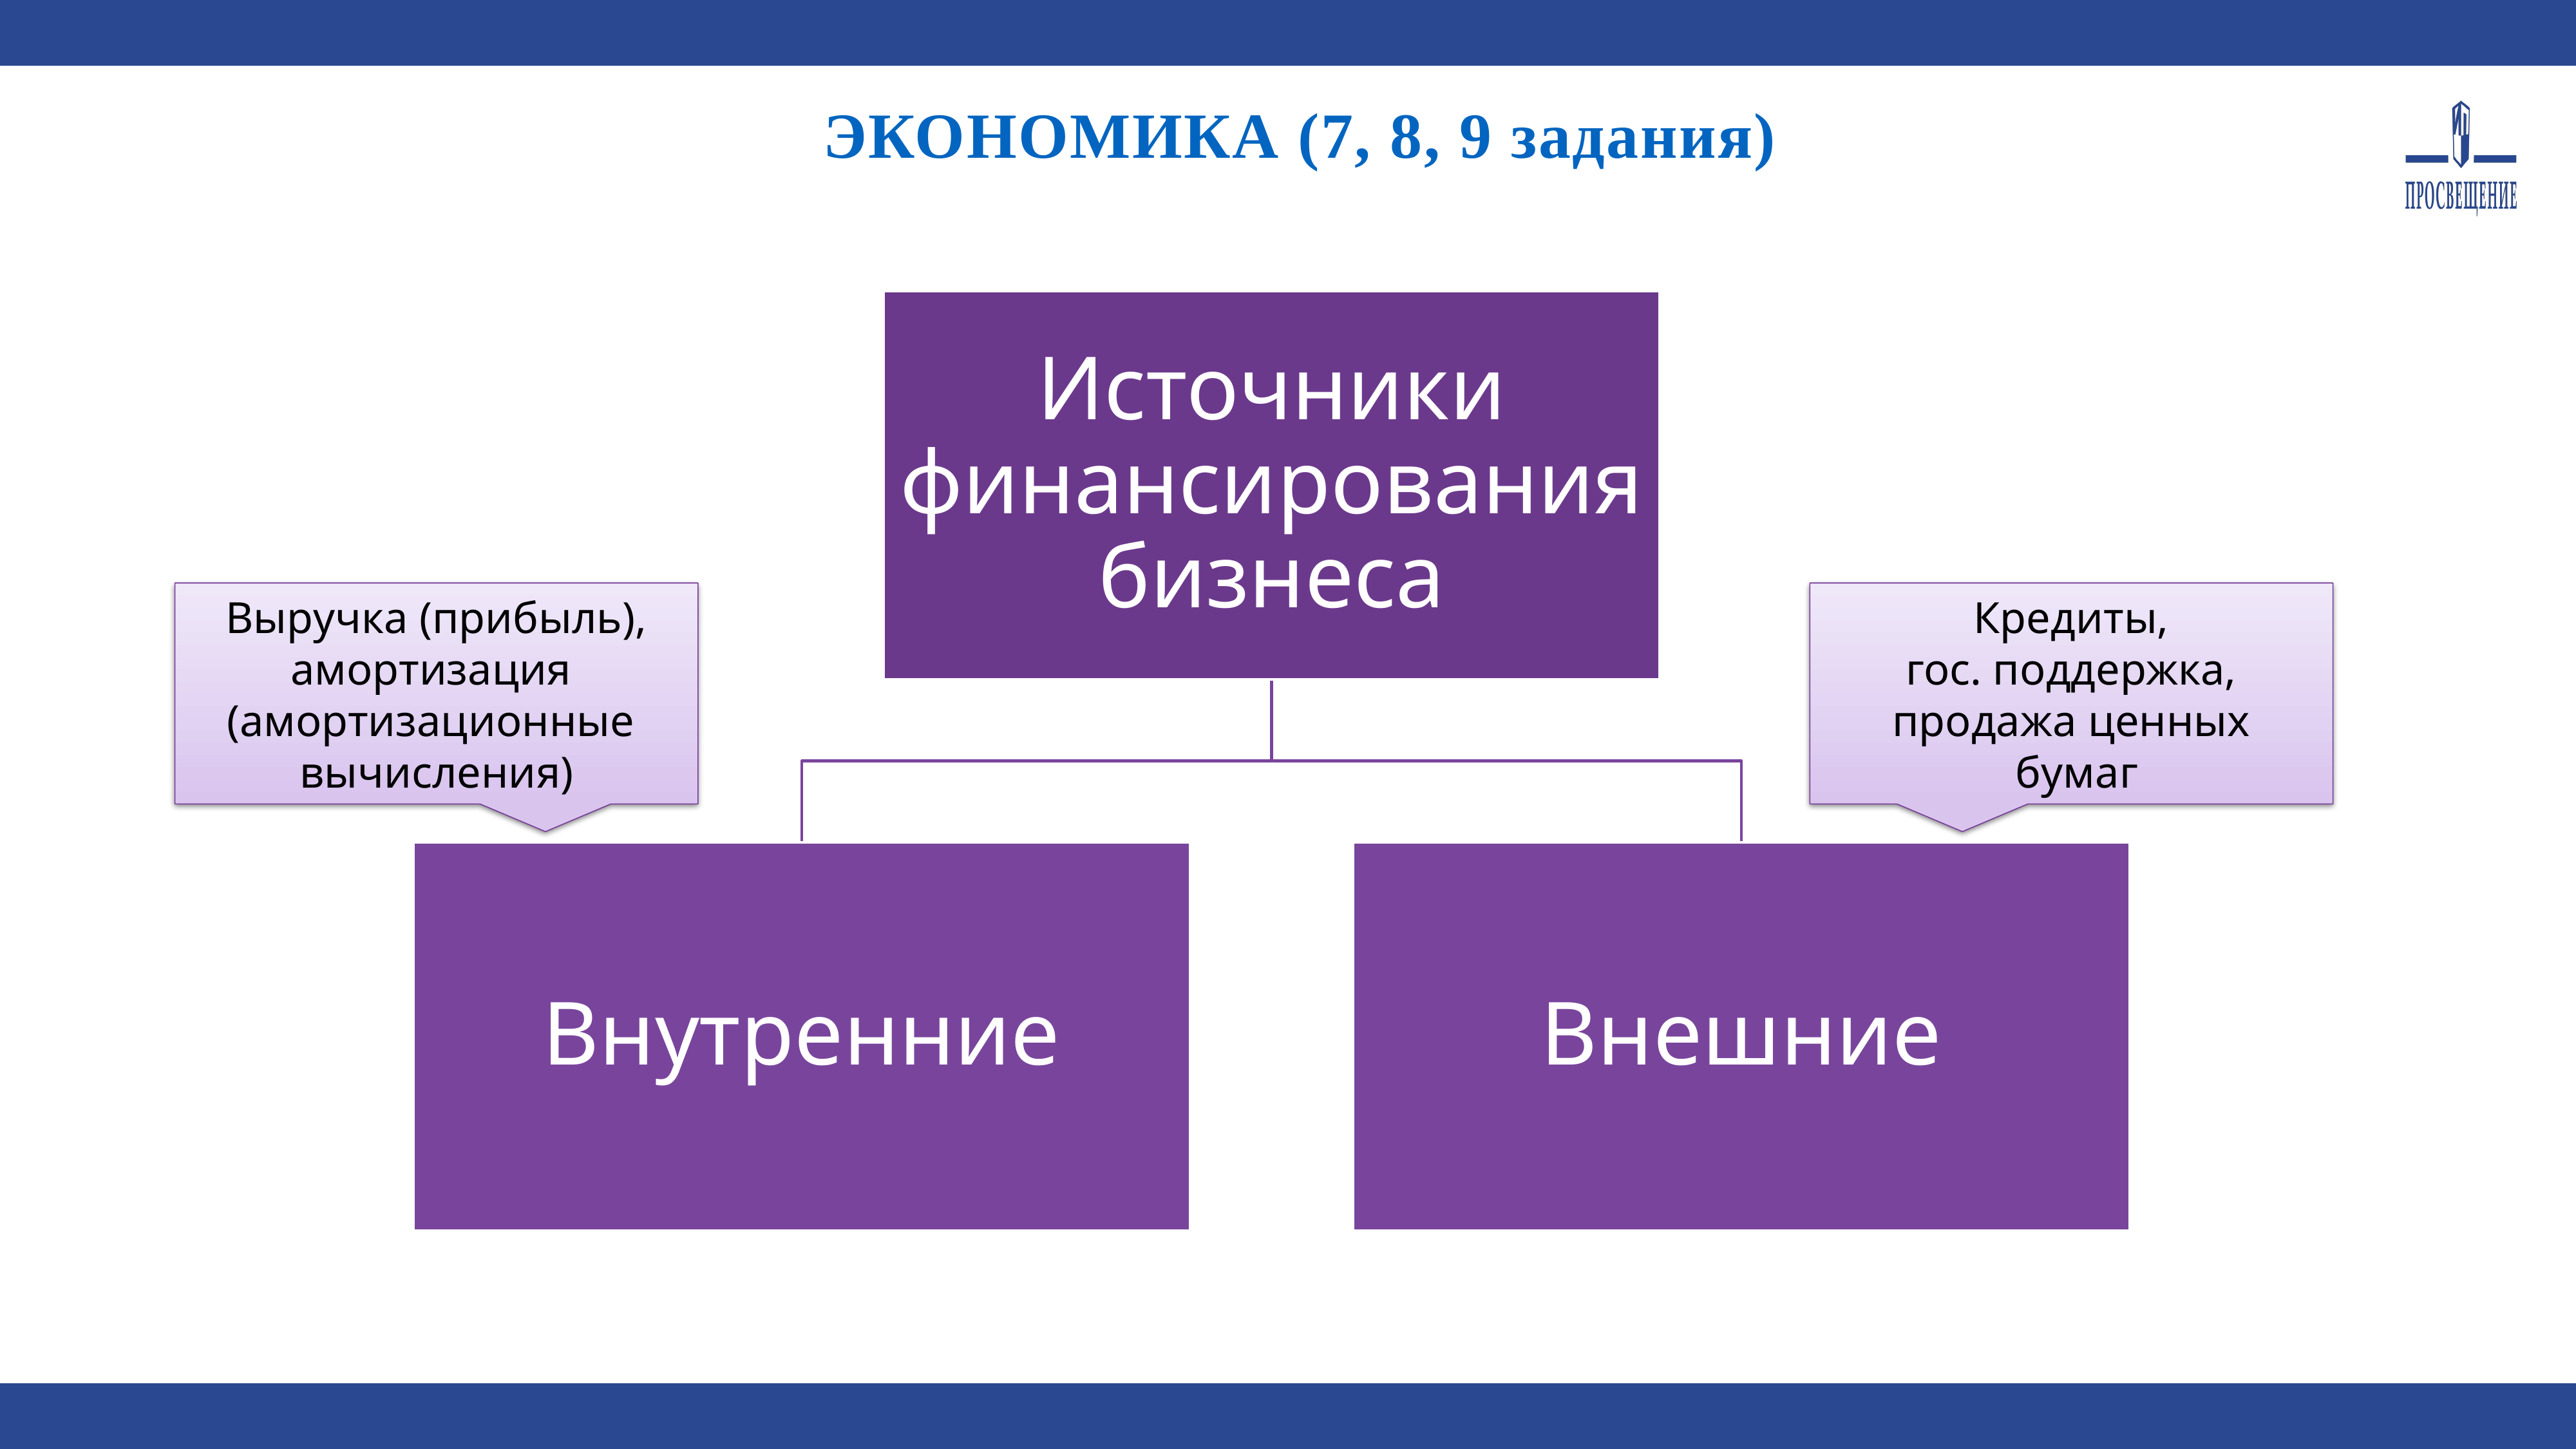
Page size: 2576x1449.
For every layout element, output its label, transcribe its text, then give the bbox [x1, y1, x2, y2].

text_box ЭКОНОМИКА (7, 8, 9 задания) [790, 91, 1810, 173]
text_box Кредиты, гос. поддержка, продажа ценных бумаг [2137, 582, 2334, 805]
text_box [412, 188, 2131, 1334]
text_box Выручка (прибыль), амортизация (амортизационные вычисления) [174, 582, 408, 805]
picture [2405, 100, 2517, 216]
